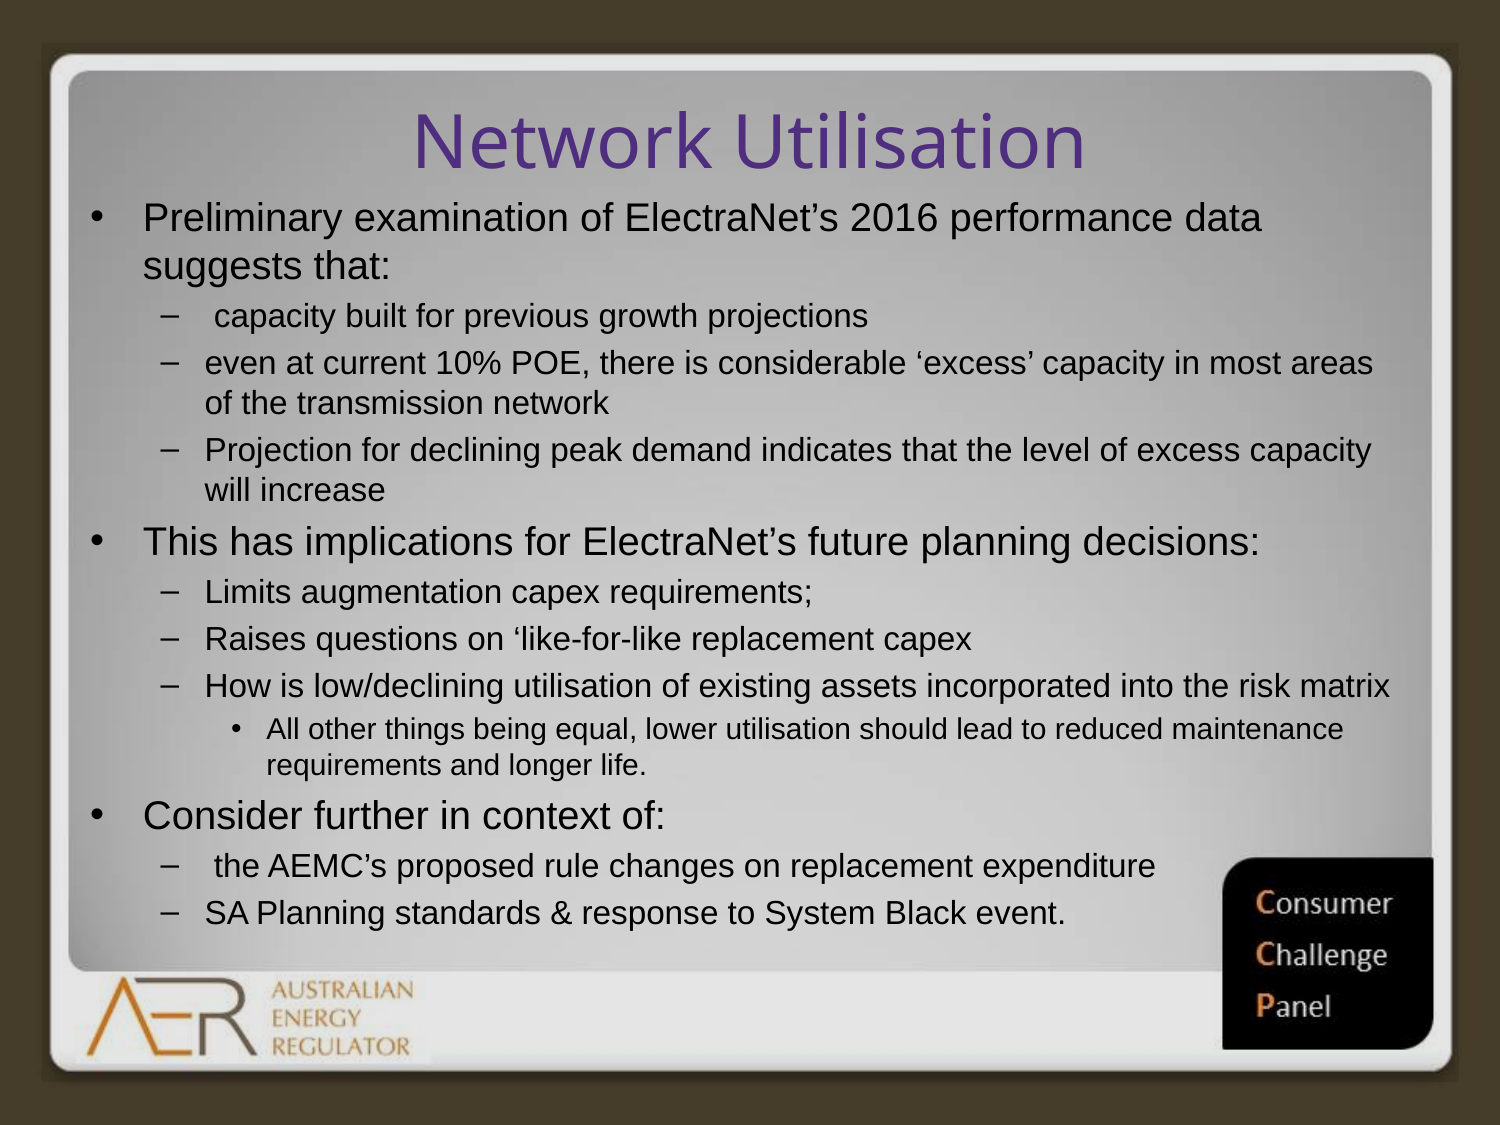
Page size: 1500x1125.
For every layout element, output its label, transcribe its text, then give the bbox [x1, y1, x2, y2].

list Preliminary examination of ElectraNet’s 2016 performance data suggests that: capacity built for previous growth projections even at current 10% POE, there is considerable ‘excess’ capacity in most areas of the transmission network Projection for declining peak demand indicates that the level of excess capacity will increase This has implications for ElectraNet’s future planning decisions: Limits augmentation capex requirements; Raises questions on ‘like-for-like replacement capex How is low/declining utilisation of existing assets incorporated into the risk matrix All other things being equal, lower utilisation should lead to reduced maintenance requirements and longer life. Consider further in context of: the AEMC’s proposed rule changes on replacement expenditure SA Planning standards & response to System Black event. [75, 184, 1425, 965]
picture [0, 0, 1500, 1125]
title Network Utilisation [75, 45, 1425, 184]
